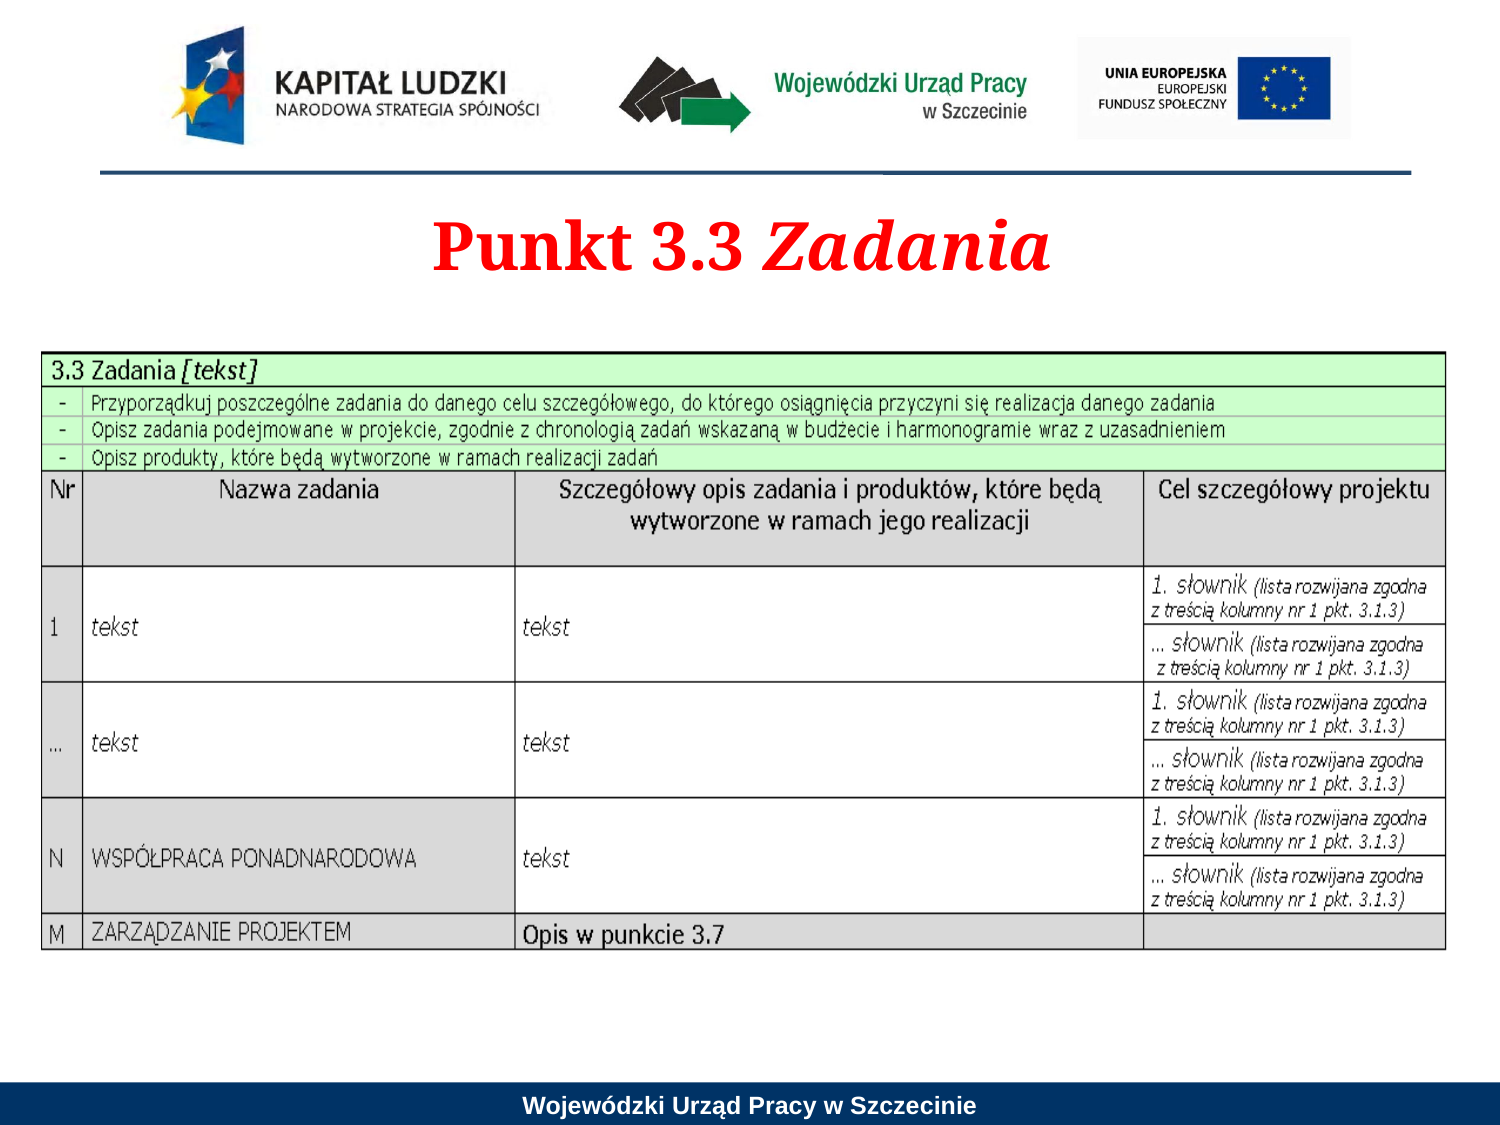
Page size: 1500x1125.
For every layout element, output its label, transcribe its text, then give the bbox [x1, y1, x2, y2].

picture [159, 24, 1353, 149]
title Punkt 3.3 Zadania [76, 196, 1427, 301]
picture [40, 349, 1448, 953]
